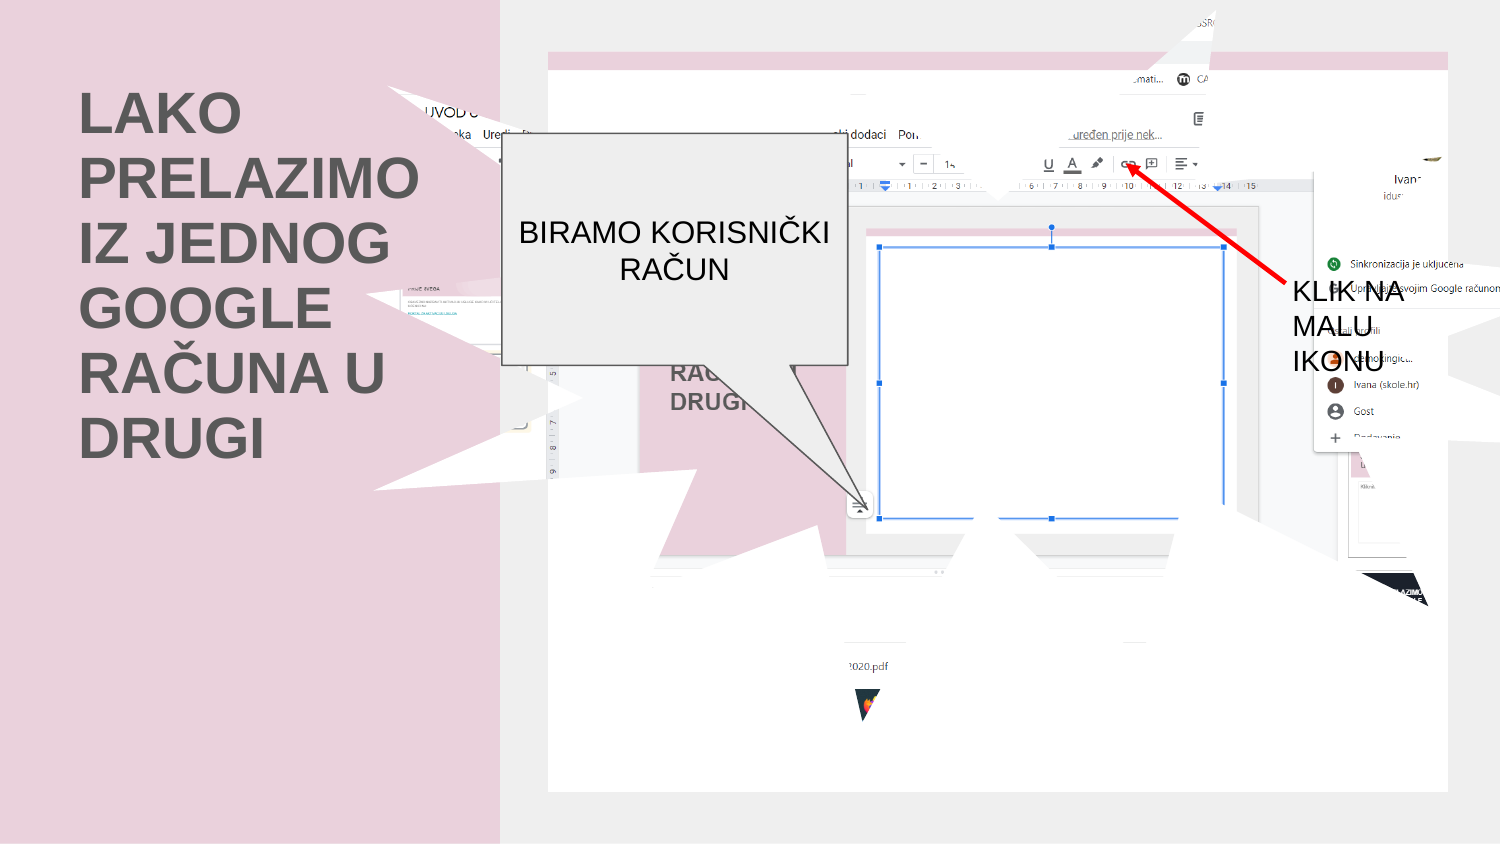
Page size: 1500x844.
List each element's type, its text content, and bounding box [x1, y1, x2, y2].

picture [365, 9, 1500, 722]
title LAKO PRELAZIMO IZ JEDNOG GOOGLE RAČUNA U DRUGI [63, 65, 449, 788]
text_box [1125, 163, 1286, 284]
